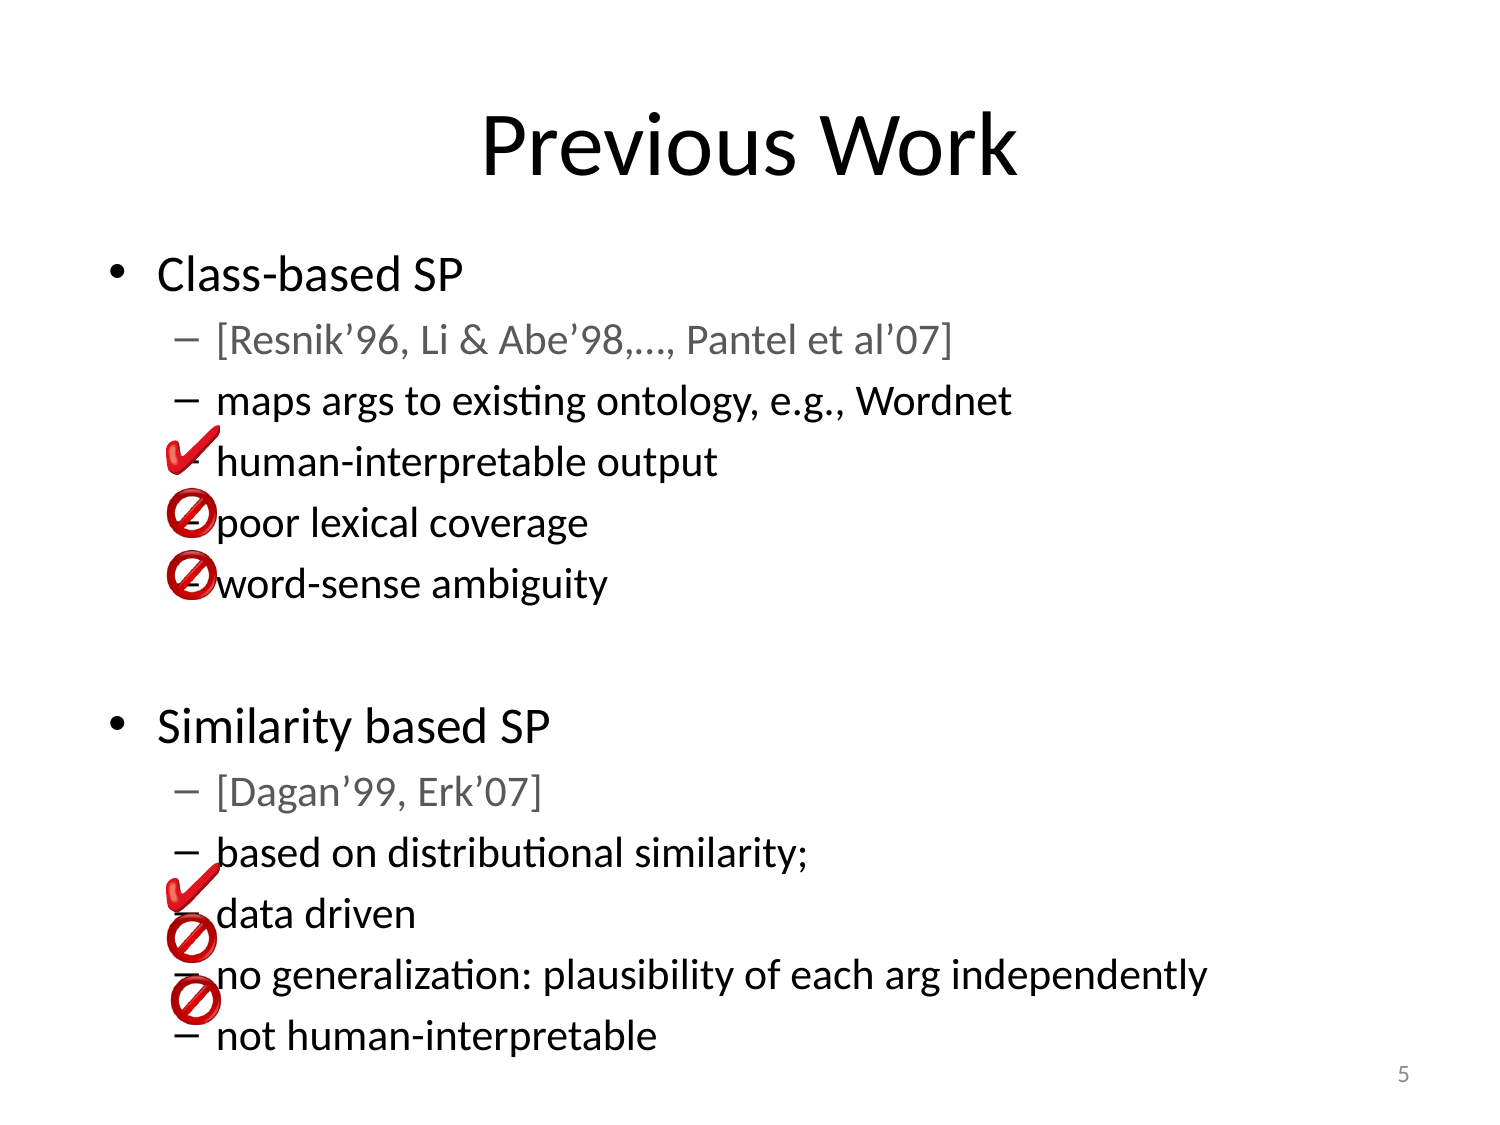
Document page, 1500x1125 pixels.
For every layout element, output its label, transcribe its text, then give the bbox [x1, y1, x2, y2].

list Class-based SP [Resnik’96, Li & Abe’98,…, Pantel et al’07] maps args to existing ontology, e.g., Wordnet human-interpretable output poor lexical coverage word-sense ambiguity Similarity based SP [Dagan’99, Erk’07] based on distributional similarity; data driven no generalization: plausibility of each arg independently not human-interpretable [93, 232, 1431, 1075]
picture [165, 549, 217, 601]
slide_number 5 [1074, 1042, 1425, 1103]
picture [165, 424, 221, 476]
title Previous Work [75, 45, 1425, 233]
picture [165, 487, 217, 538]
picture [165, 862, 221, 963]
picture [169, 974, 221, 1026]
